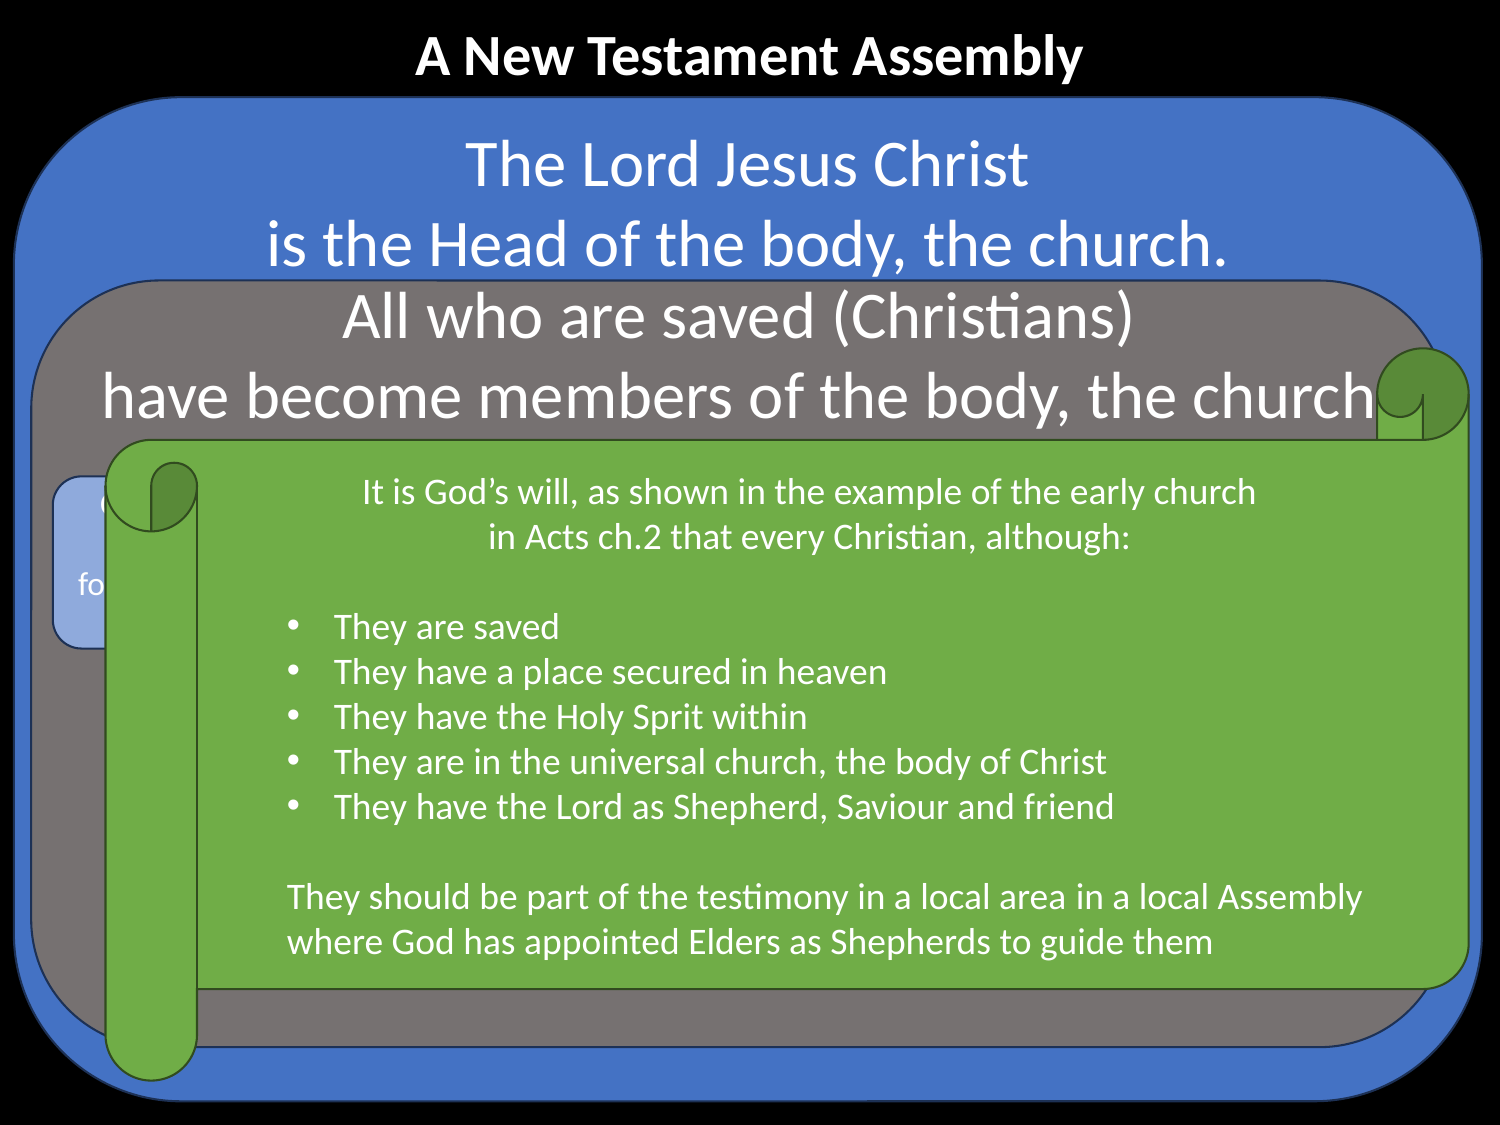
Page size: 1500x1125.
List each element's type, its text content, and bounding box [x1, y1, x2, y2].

text_box Christians in a local area come together to form an Assembly gathering [51, 475, 105, 650]
text_box All who are saved (Christians) have become members of the body, the church [30, 279, 1434, 1036]
text_box All who are saved (Christians) have become members of the body, the church [197, 990, 1428, 1049]
text_box It is God’s will, as shown in the example of the early church in Acts ch.2 that every Christian, although: They are saved They have a place secured in heaven They have the Holy Sprit within They are in the universal church, the body of Christ They have the Lord as Shepherd, Saviour and friend They should be part of the testimony in a local area in a local Assembly where God has appointed Elders as Shepherds to guide them [104, 347, 1470, 1082]
text_box A New Testament Assembly [0, 9, 1500, 95]
text_box The Lord Jesus Christ is the Head of the body, the church. [12, 96, 1483, 1103]
